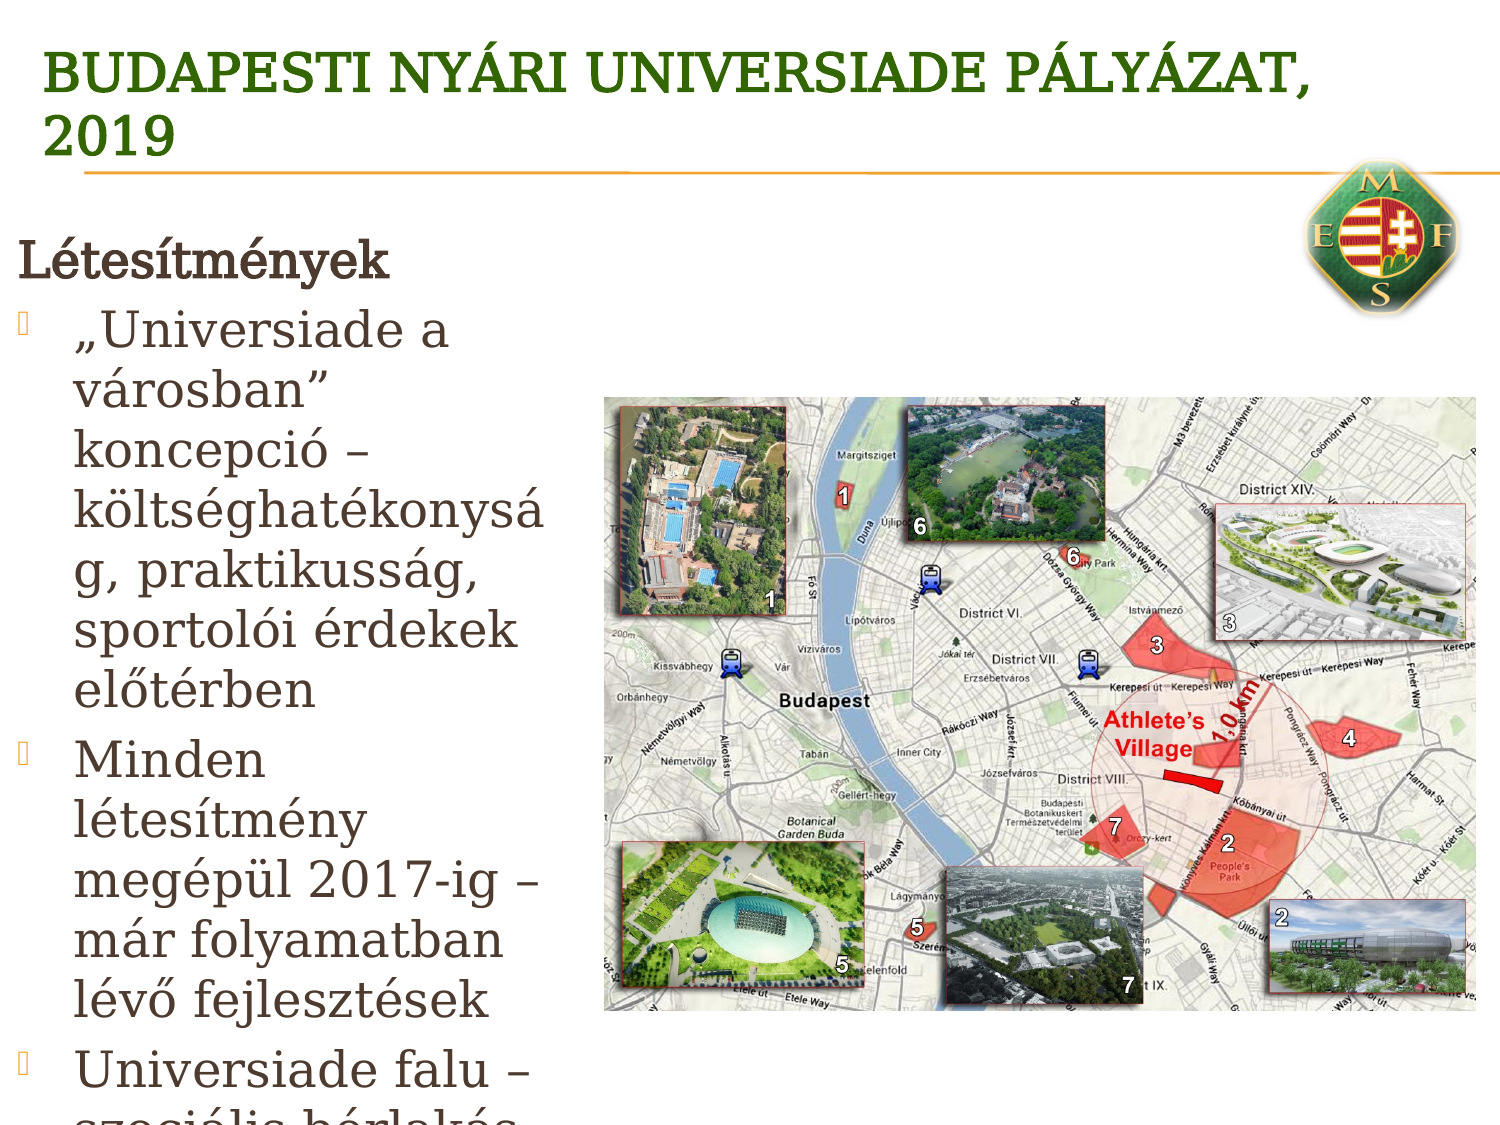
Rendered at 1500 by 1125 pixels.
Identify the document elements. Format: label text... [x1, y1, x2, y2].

list Létesítmények „Universiade a városban” koncepció – költséghatékonyság, praktikusság, sportolói érdekek előtérben Minden létesítmény megépül 2017-ig – már folyamatban lévő fejlesztések Universiade falu – szociális bérlakás program [2, 219, 587, 1125]
picture [1295, 150, 1469, 325]
picture [604, 397, 1476, 1011]
title Budapesti Nyári Universiade pályázat, 2019 [27, 30, 1471, 173]
